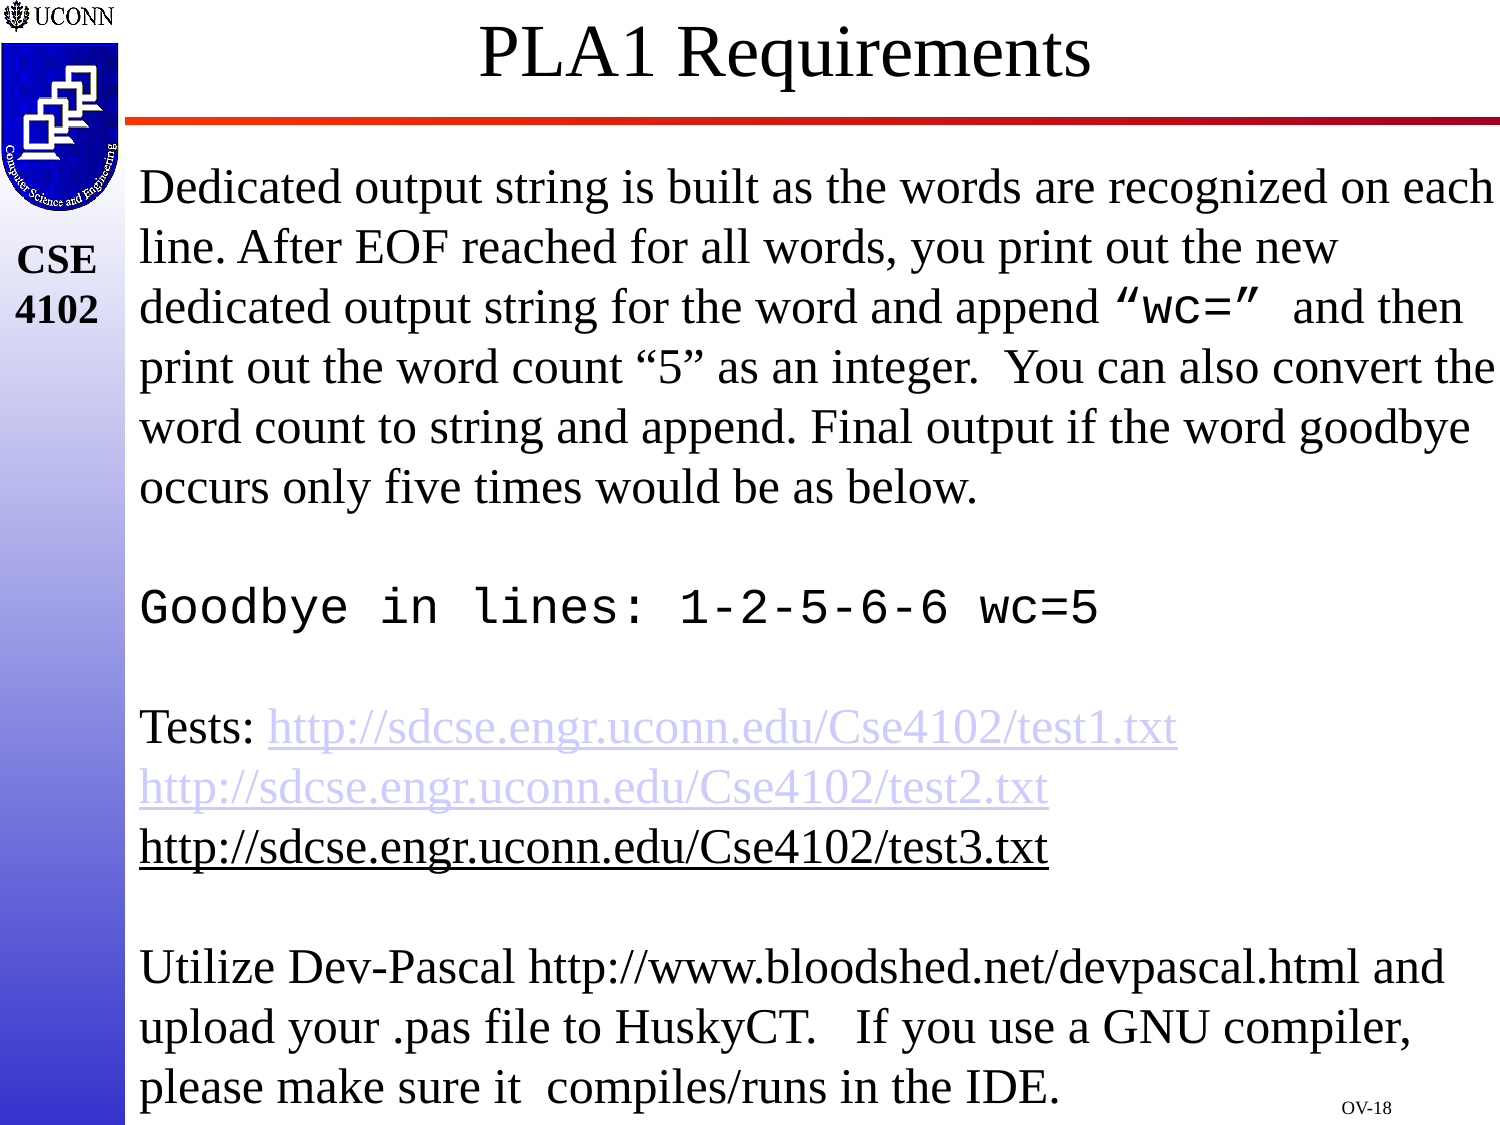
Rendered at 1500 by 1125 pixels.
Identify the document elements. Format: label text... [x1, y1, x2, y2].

text_box Dedicated output string is built as the words are recognized on each line. After EOF reached for all words, you print out the new dedicated output string for the word and append “wc=” and then print out the word count “5” as an integer. You can also convert the word count to string and append. Final output if the word goodbye occurs only five times would be as below. Goodbye in lines: 1-2-5-6-6 wc=5 Tests: http://sdcse.engr.uconn.edu/Cse4102/test1.txt http://sdcse.engr.uconn.edu/Cse4102/test2.txt http://sdcse.engr.uconn.edu/Cse4102/test3.txt Utilize Dev-Pascal http://www.bloodshed.net/devpascal.html and upload your .pas file to HuskyCT. If you use a GNU compiler, please make sure it compiles/runs in the IDE. [124, 146, 1500, 1122]
picture [0, 0, 119, 213]
title PLA1 Requirements [124, 0, 1448, 113]
